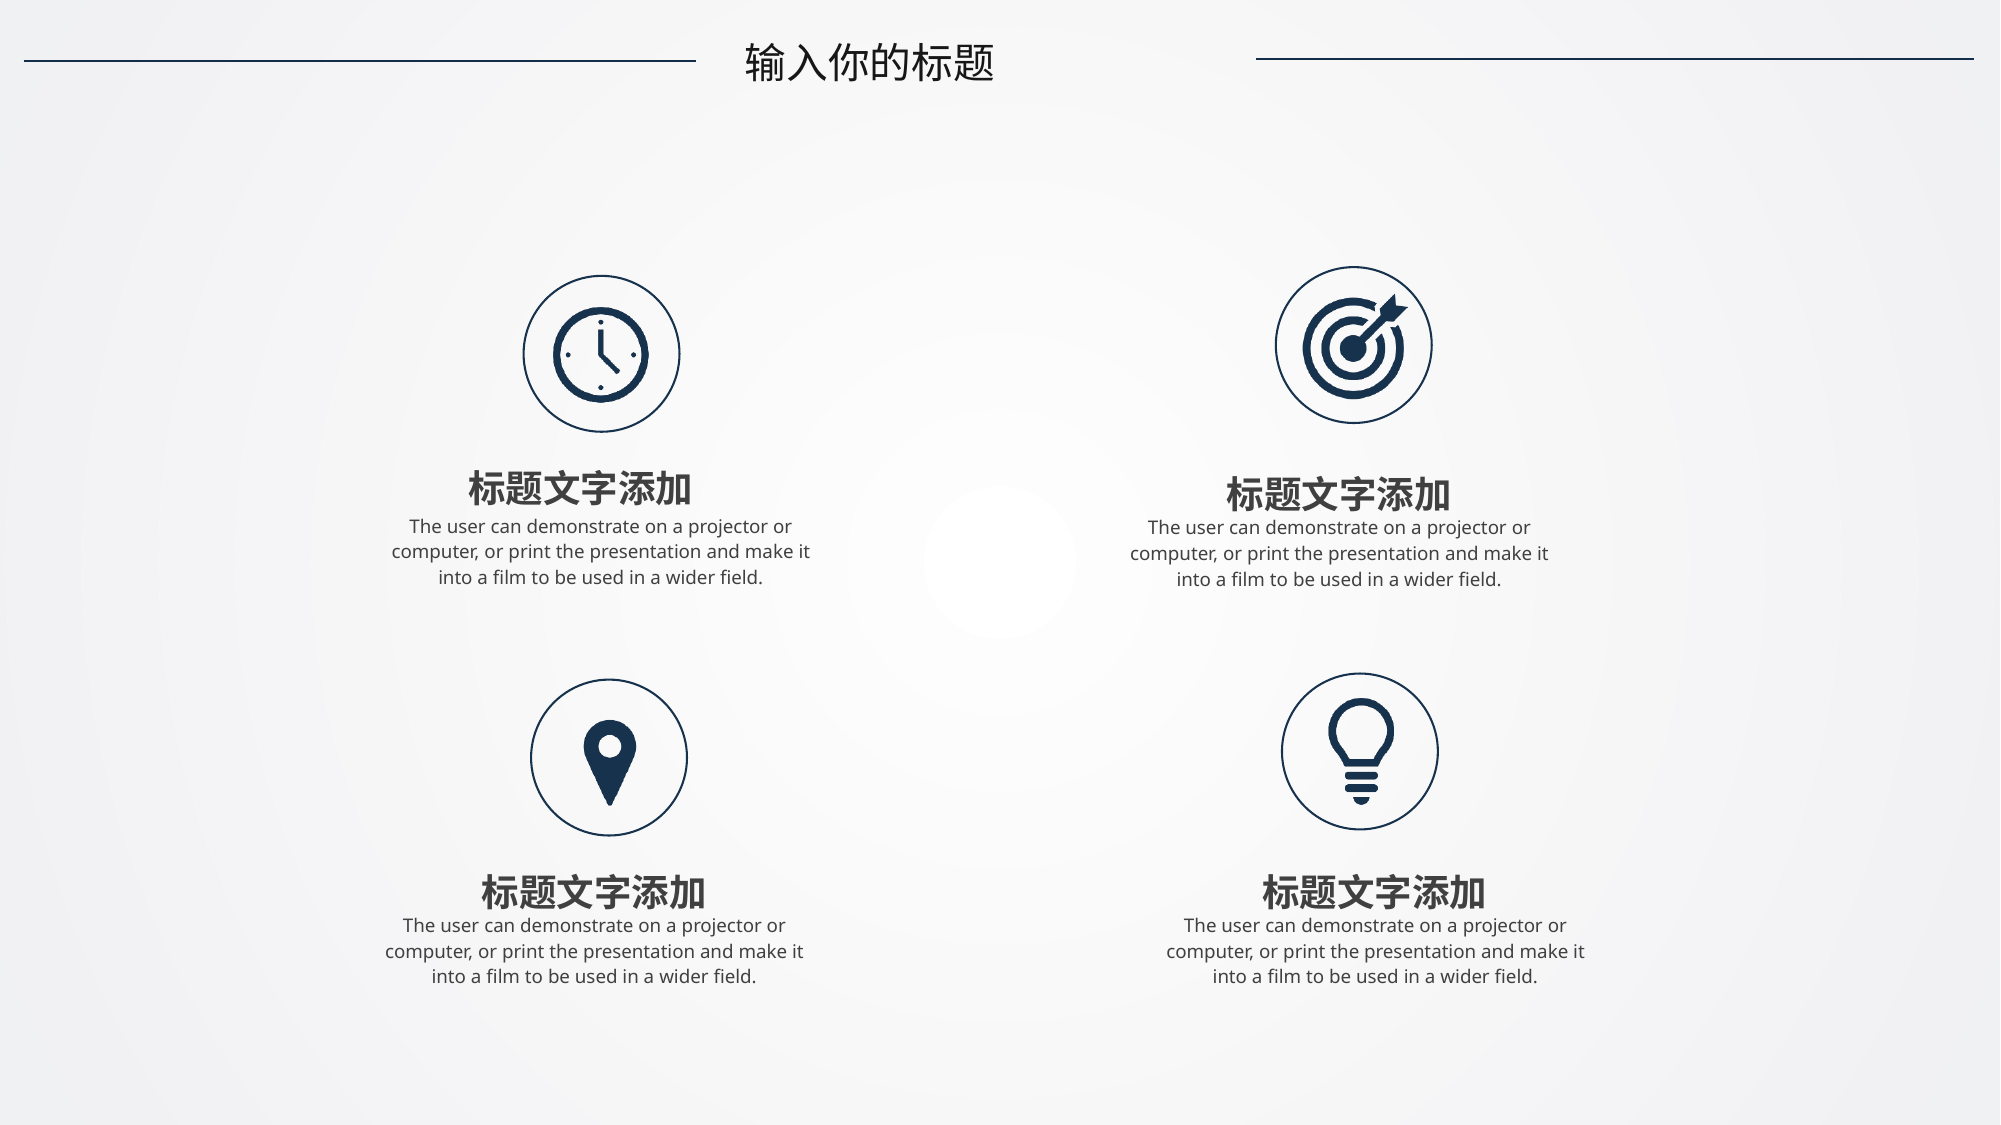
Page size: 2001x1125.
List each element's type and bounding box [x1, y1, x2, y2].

text_box [23, 36, 1974, 88]
text_box [549, 274, 654, 294]
picture [1300, 690, 1422, 813]
text_box [1310, 672, 1410, 690]
text_box [1306, 266, 1402, 282]
text_box [1274, 297, 1291, 393]
text_box [551, 415, 652, 433]
text_box [670, 707, 689, 808]
text_box [530, 706, 549, 809]
text_box [1422, 702, 1439, 801]
text_box [1310, 813, 1410, 831]
text_box [357, 852, 831, 994]
text_box [661, 301, 681, 406]
text_box [1419, 300, 1433, 390]
picture [1291, 282, 1419, 411]
picture [540, 294, 661, 415]
text_box [522, 304, 540, 404]
text_box [564, 823, 654, 837]
picture [549, 702, 670, 823]
text_box [1102, 454, 1576, 597]
text_box [1138, 852, 1612, 994]
text_box [552, 678, 666, 702]
text_box [363, 448, 838, 597]
text_box [1280, 700, 1300, 803]
text_box [1310, 411, 1398, 425]
